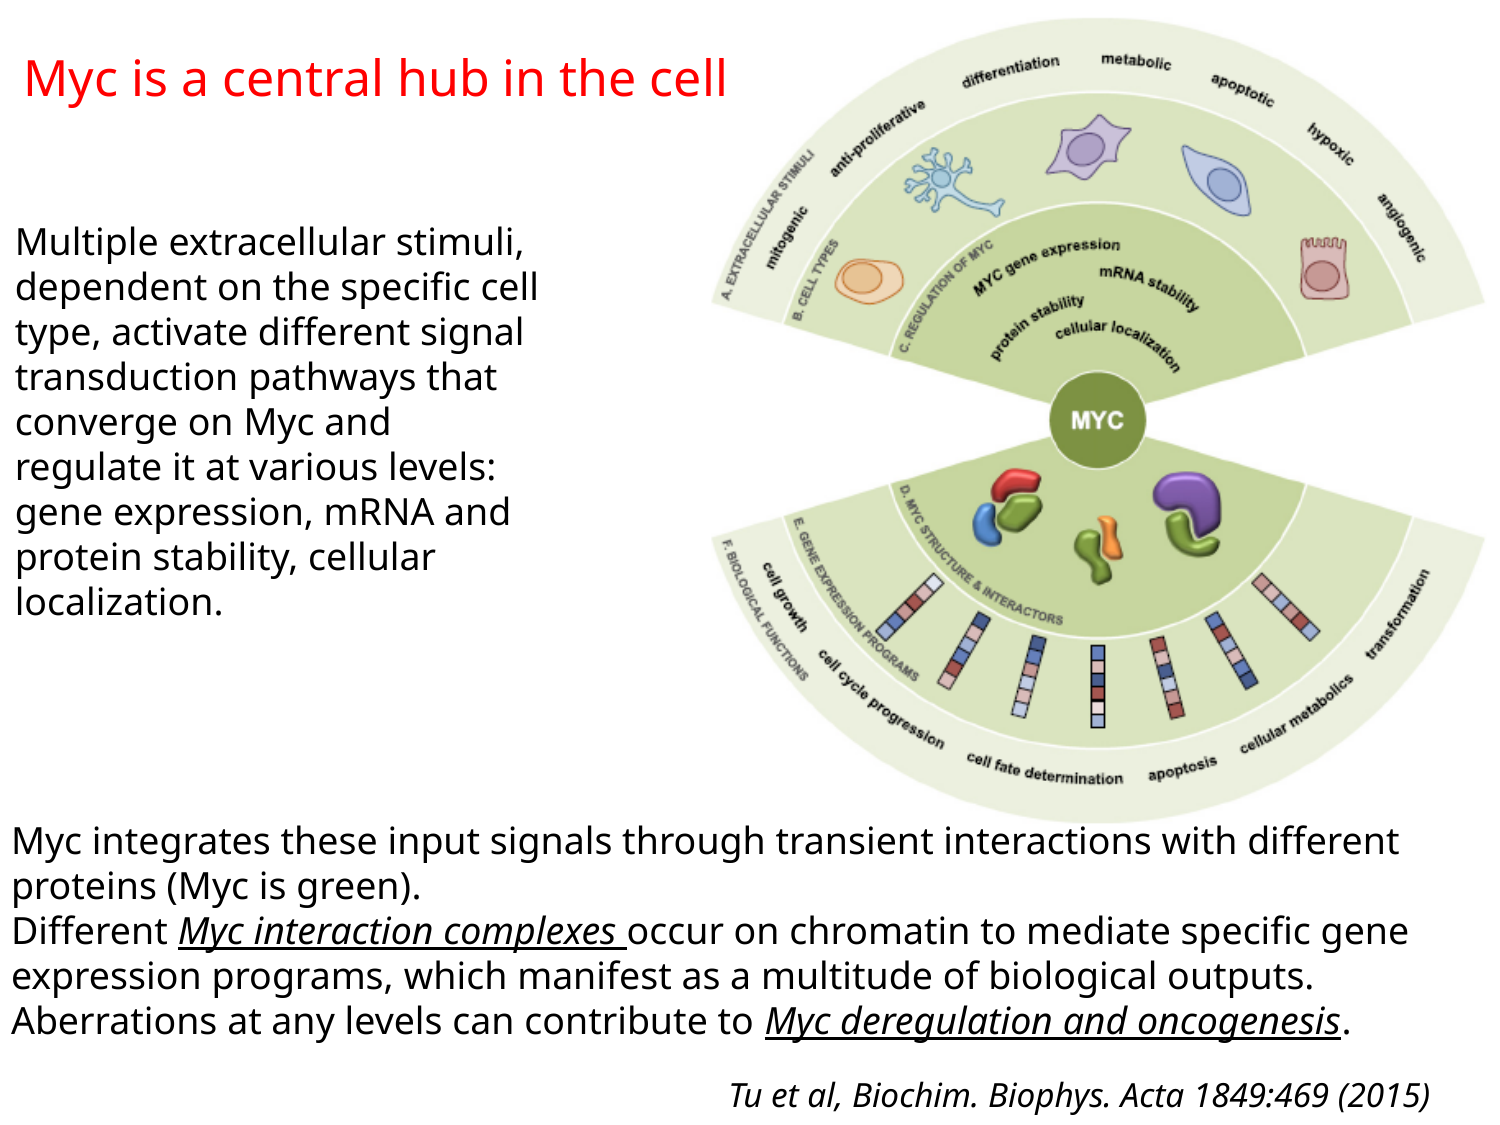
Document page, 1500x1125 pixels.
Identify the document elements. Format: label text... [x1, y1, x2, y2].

text_box Myc is a central hub in the cell [8, 38, 674, 114]
picture [679, 2, 1500, 834]
text_box Multiple extracellular stimuli, dependent on the specific cell type, activate different signal transduction pathways that converge on Myc and regulate it at various levels: gene expression, mRNA and protein stability, cellular localization. [0, 211, 557, 631]
text_box Tu et al, Biochim. Biophys. Acta 1849:469 (2015) [713, 1067, 1500, 1122]
text_box Myc integrates these input signals through transient interactions with different proteins (Myc is green). Different Myc interaction complexes occur on chromatin to mediate specific gene expression programs, which manifest as a multitude of biological outputs. Aberrations at any levels can contribute to Myc deregulation and oncogenesis. [0, 809, 1497, 1050]
